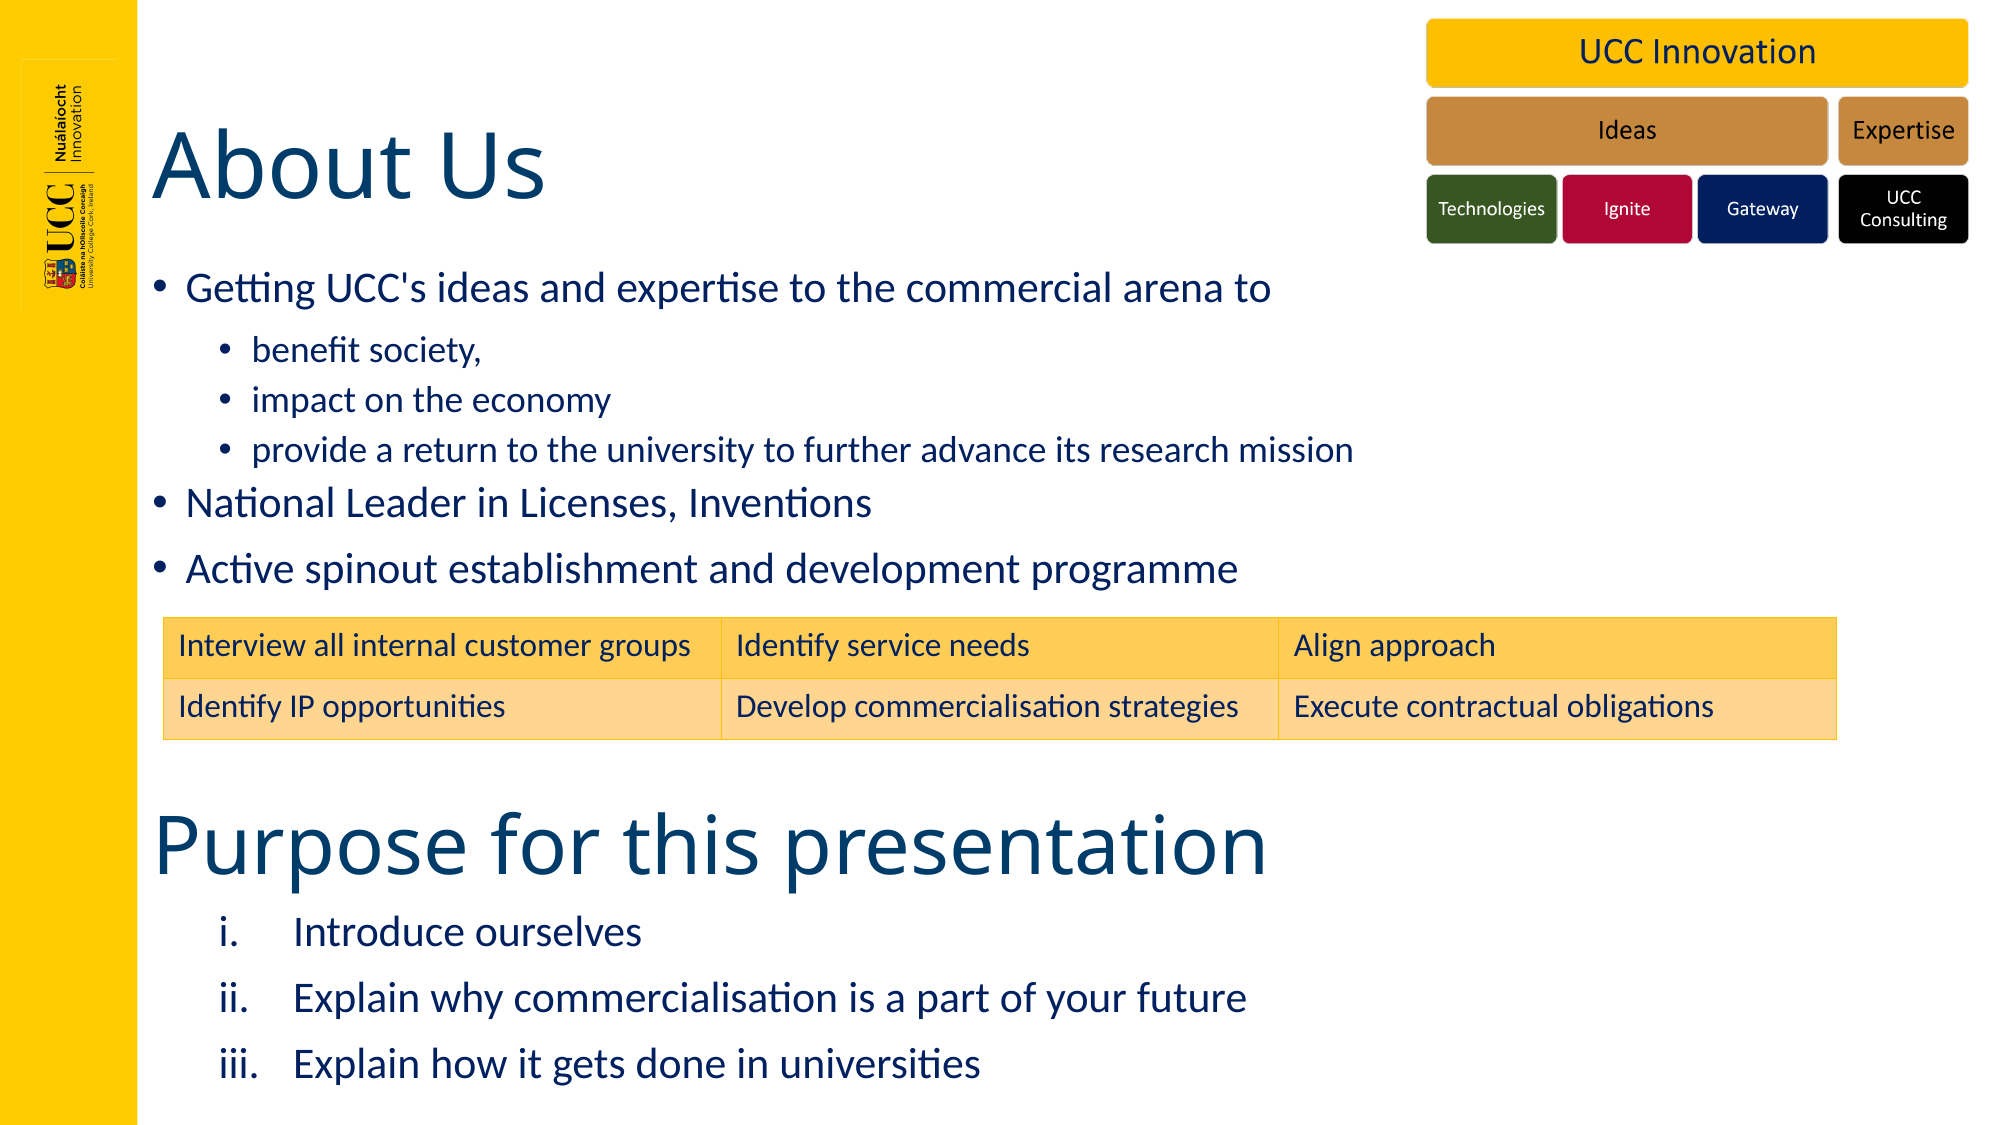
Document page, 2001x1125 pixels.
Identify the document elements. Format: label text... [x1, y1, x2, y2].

table_cell Execute contractual obligations [1279, 679, 1836, 739]
table_cell Identify IP opportunities [164, 679, 721, 739]
table_header Interview all internal customer groups [164, 618, 721, 678]
table_cell Develop commercialisation strategies [722, 679, 1278, 739]
picture [1426, 15, 1972, 244]
title About Us [137, 59, 1863, 257]
table_header Identify service needs [722, 618, 1278, 678]
list Getting UCC's ideas and expertise to the commercial arena to benefit society, impact on the economy provide a return to the university to further advance its research mission National Leader in Licenses, Inventions Active spinout establishment and development programme Purpose for this presentation Introduce ourselves Explain why commercialisation is a part of your future Explain how it gets done in universities [137, 257, 1863, 1100]
picture [22, 60, 117, 314]
table_header Align approach [1279, 618, 1836, 678]
